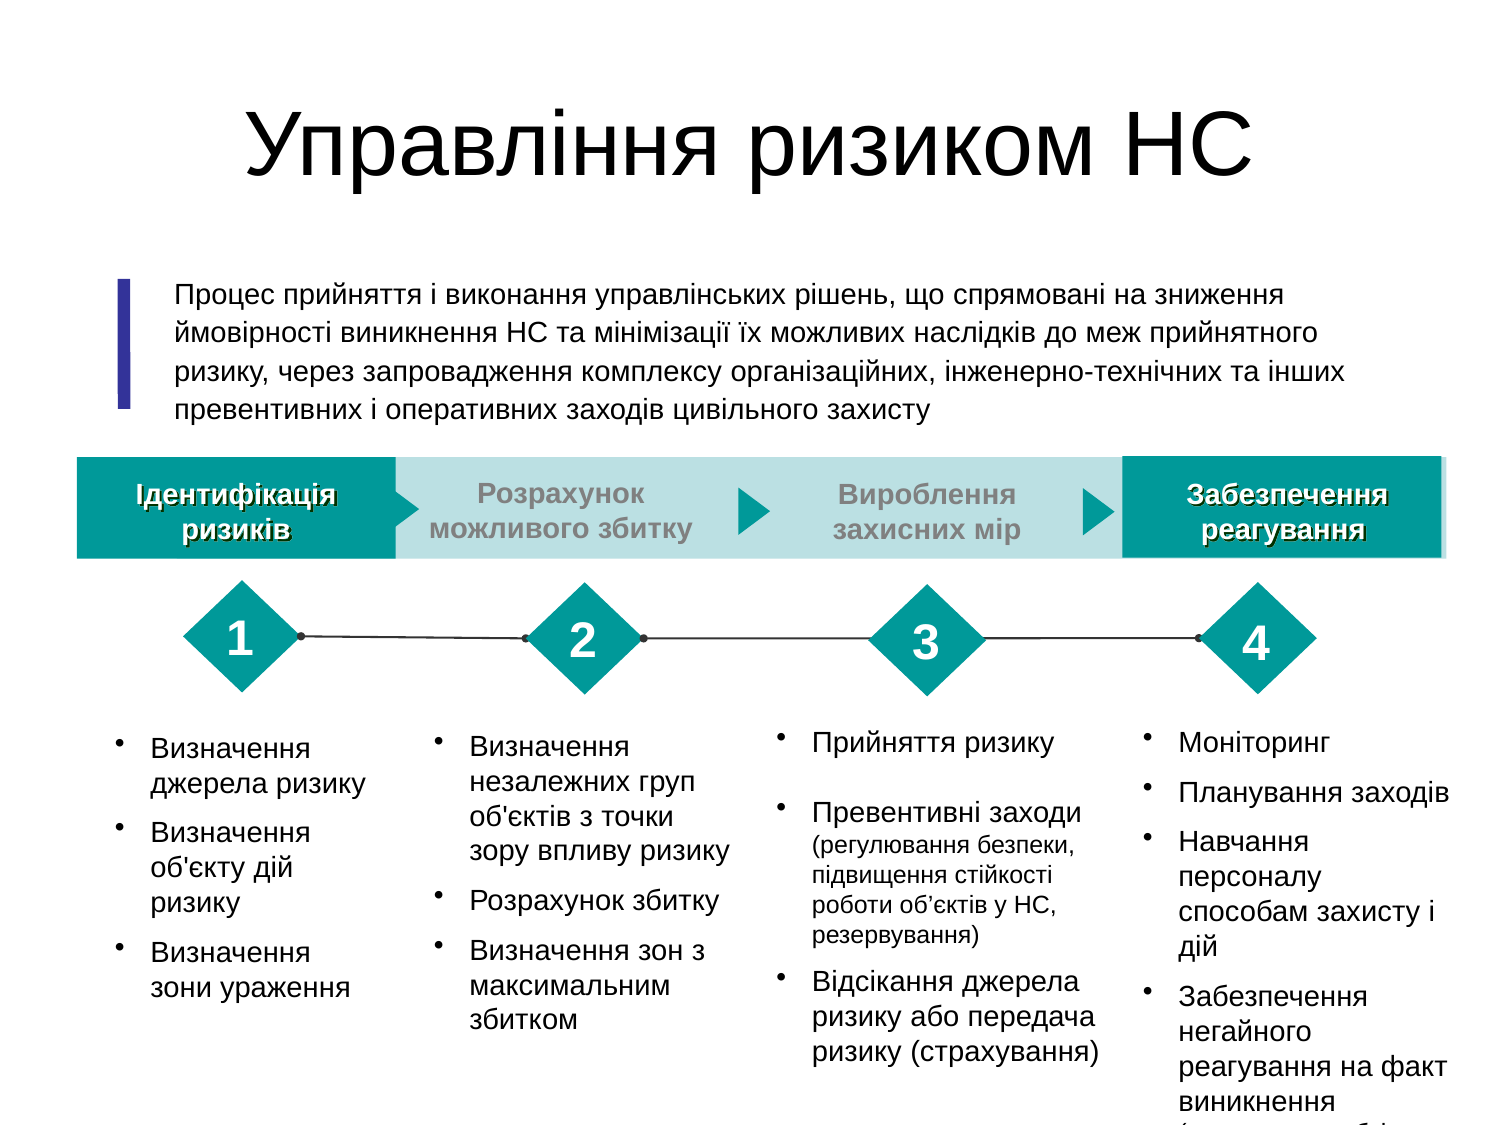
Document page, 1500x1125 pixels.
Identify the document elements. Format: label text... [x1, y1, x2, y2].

text_box Розрахунок можливого збитку [423, 467, 739, 552]
text_box [909, 584, 945, 601]
text_box Визначення незалежних груп об'єктів з точки зору впливу ризику Розрахунок збитку Визначення зон з максимальним збитком [419, 719, 750, 1044]
text_box [224, 580, 260, 597]
text_box 4 [1198, 603, 1315, 679]
text_box Забезпечення реагування [1151, 467, 1424, 553]
title Управління ризиком НС [74, 44, 1426, 233]
text_box [1241, 679, 1274, 695]
text_box Процес прийняття і виконання управлінських рішень, що спрямовані на зниження ймовірності виникнення НС та мінімізації їх можливих наслідків до меж прийнятного ризику, через запровадження комплексу організаційних, інженерно-технічних та інших превентивних і оперативних заходів цивільного захисту [159, 264, 1424, 433]
text_box [567, 582, 603, 599]
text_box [76, 456, 420, 559]
text_box Визначення джерела ризику Визначення об'єкту дій ризику Визначення зони ураження [100, 721, 396, 1060]
text_box 3 [868, 601, 984, 636]
text_box [420, 457, 1447, 559]
text_box [221, 673, 263, 693]
text_box [1082, 488, 1115, 536]
text_box Прийняття ризику Превентивні заходи (регулювання безпеки, підвищення стійкості роботи об’єктів у НС, резервування) Відсікання джерела ризику або передача ризику (страхування) [761, 716, 1128, 1075]
text_box [738, 487, 771, 535]
text_box 1 [183, 597, 299, 673]
text_box Вироблення захисних мір [773, 467, 1081, 553]
text_box 2 [525, 599, 641, 675]
text_box [906, 677, 948, 697]
text_box [1122, 456, 1442, 558]
text_box [564, 675, 606, 695]
text_box 2008 [1216, 633, 1360, 709]
text_box [1235, 582, 1280, 603]
text_box 3 [868, 646, 984, 677]
text_box Моніторинг Планування заходів Навчання персоналу способам захисту і дій Забезпечення негайного реагування на факт виникнення (створення необхідних ресурсів з ліквідації НС) [1128, 716, 1471, 1125]
